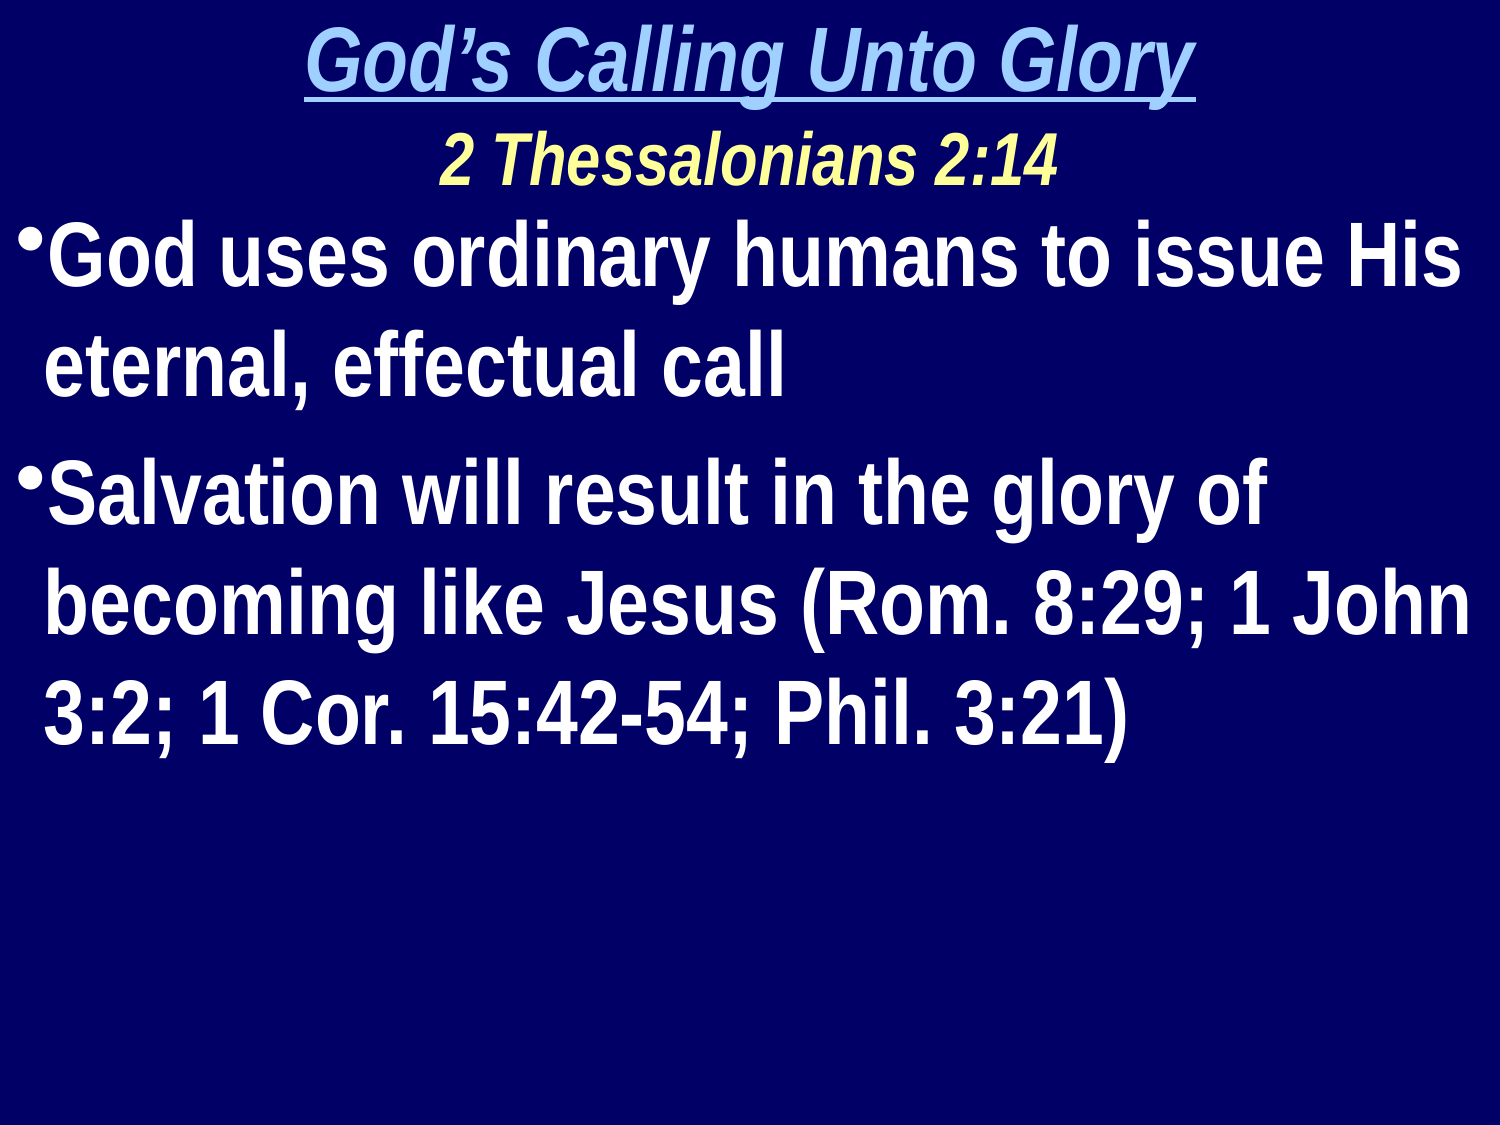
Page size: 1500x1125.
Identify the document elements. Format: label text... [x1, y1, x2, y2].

title God’s Calling Unto Glory 2 Thessalonians 2:14 [0, 0, 1500, 187]
list God uses ordinary humans to issue His eternal, effectual call Salvation will result in the glory of becoming like Jesus (Rom. 8:29; 1 John 3:2; 1 Cor. 15:42-54; Phil. 3:21) [0, 187, 1500, 1125]
